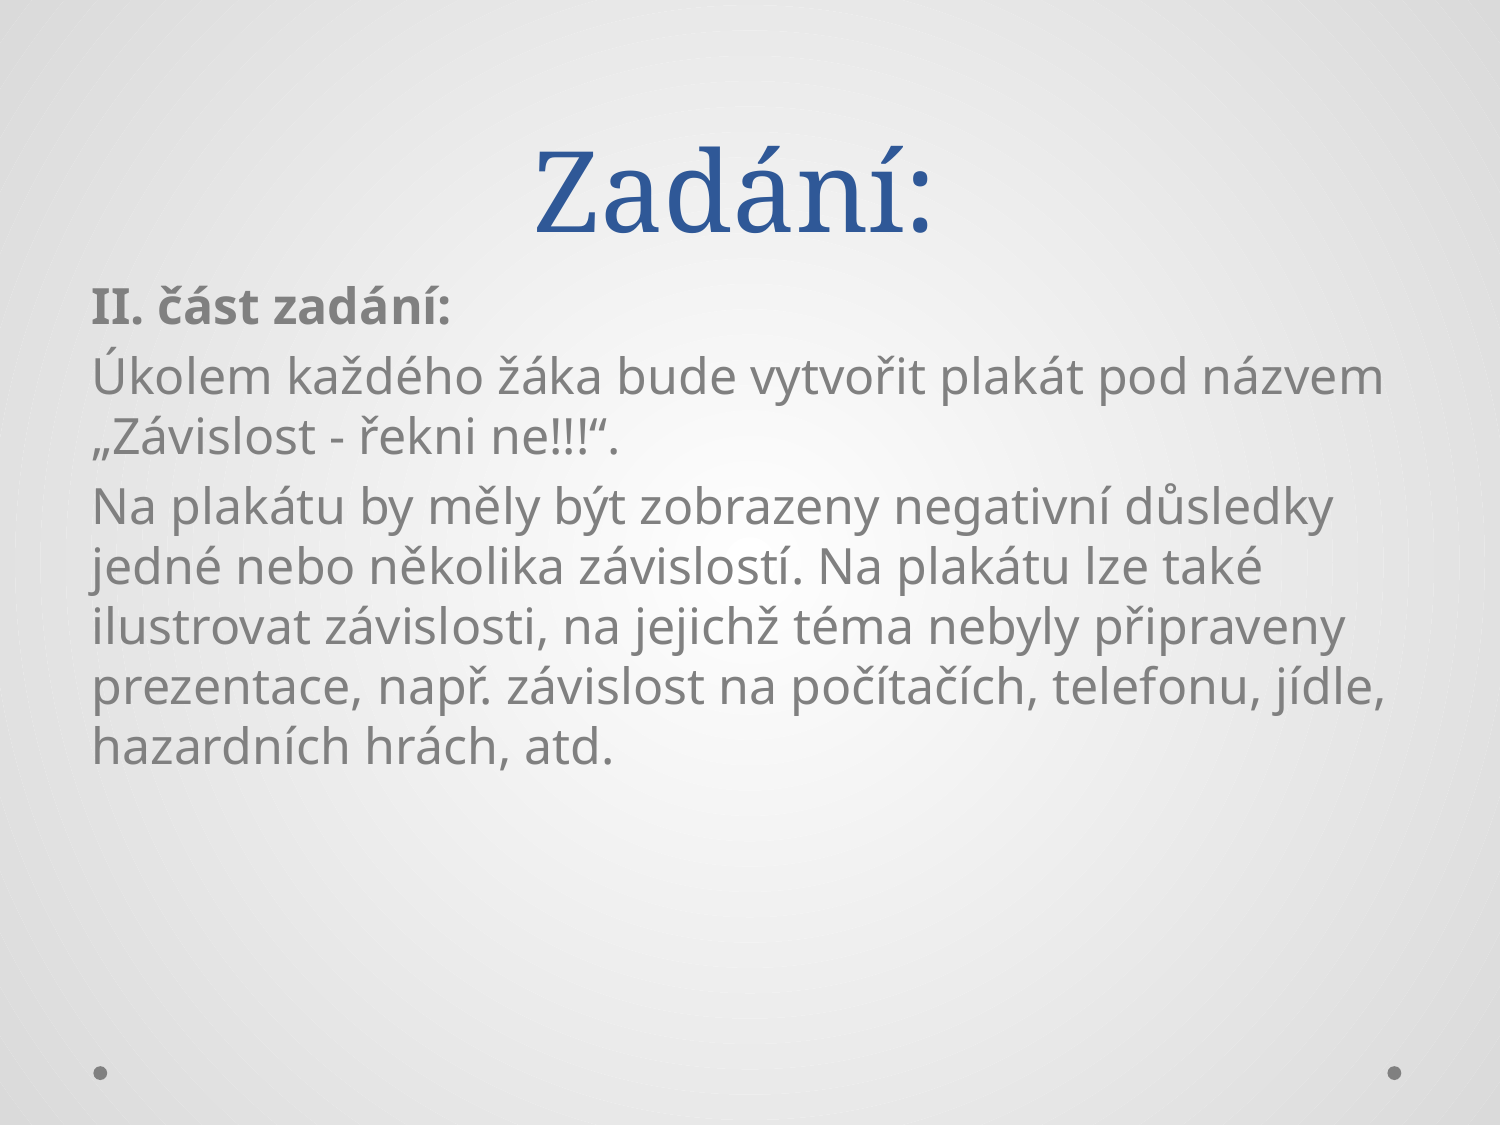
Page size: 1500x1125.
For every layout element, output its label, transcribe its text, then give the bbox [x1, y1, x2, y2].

list II. část zadání: Úkolem každého žáka bude vytvořit plakát pod názvem „Závislost - řekni ne!!!“. Na plakátu by měly být zobrazeny negativní důsledky jedné nebo několika závislostí. Na plakátu lze také ilustrovat závislosti, na jejichž téma nebyly připraveny prezentace, např. závislost na počítačích, telefonu, jídle, hazardních hrách, atd. [76, 267, 1427, 1010]
title Zadání: [75, 0, 1425, 263]
